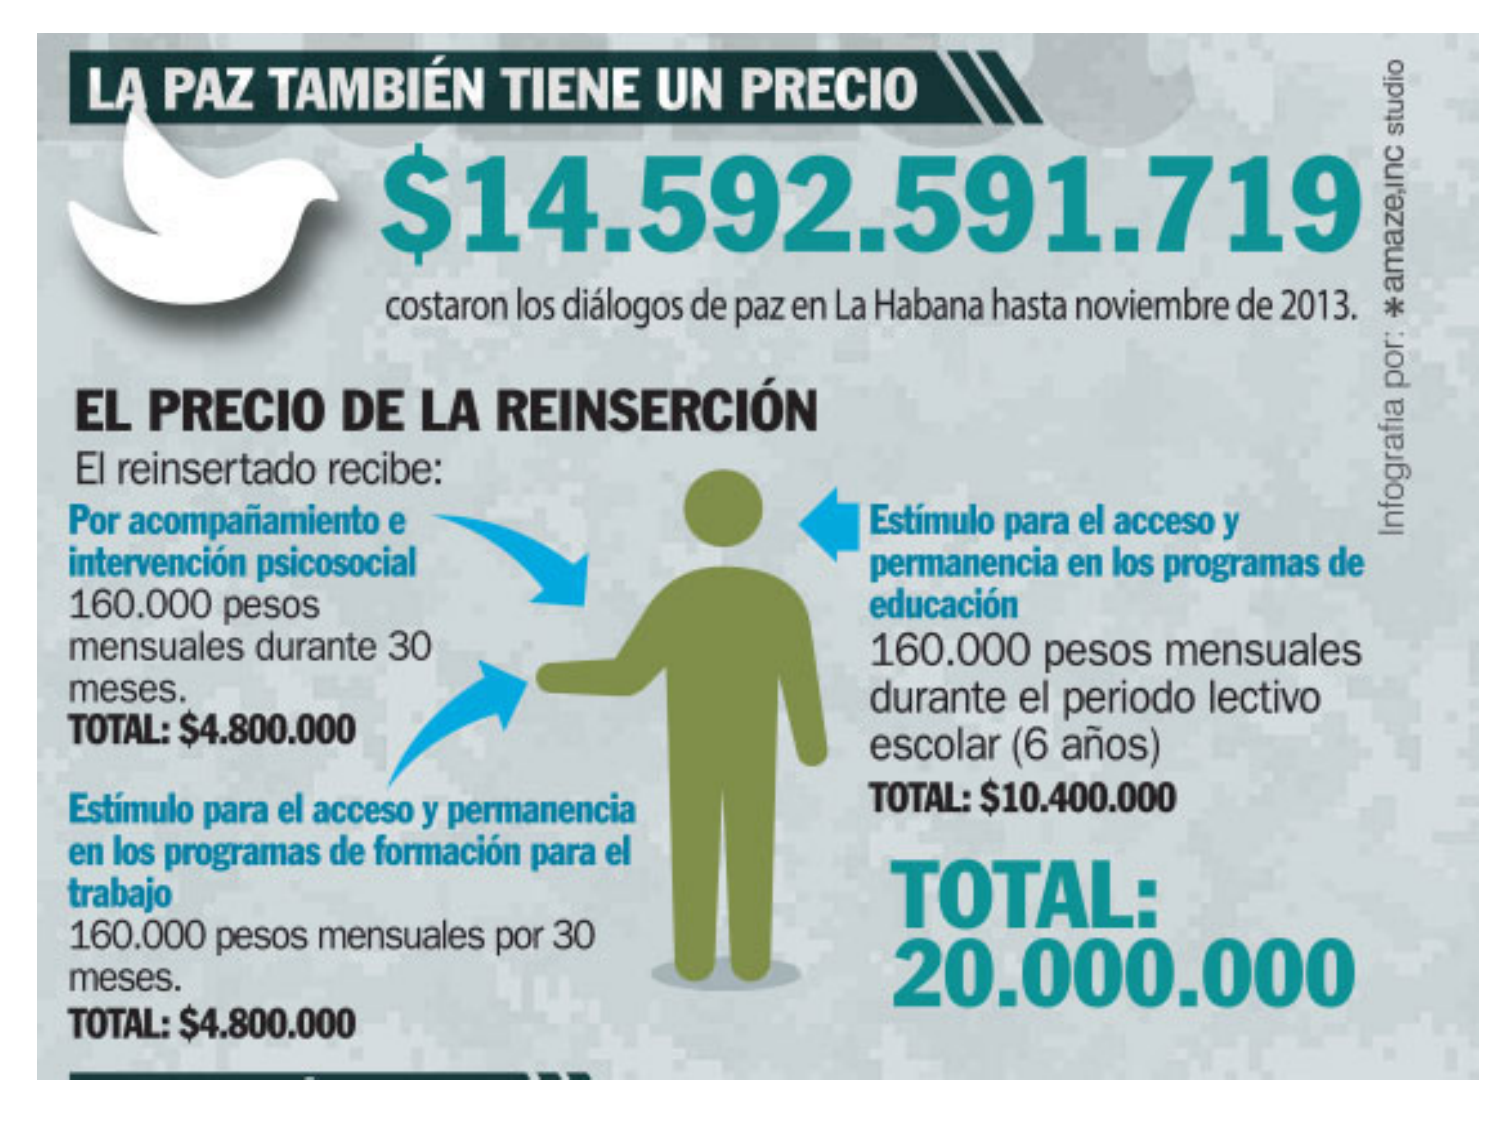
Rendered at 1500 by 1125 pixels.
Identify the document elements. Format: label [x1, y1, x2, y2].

picture [37, 33, 1479, 1080]
